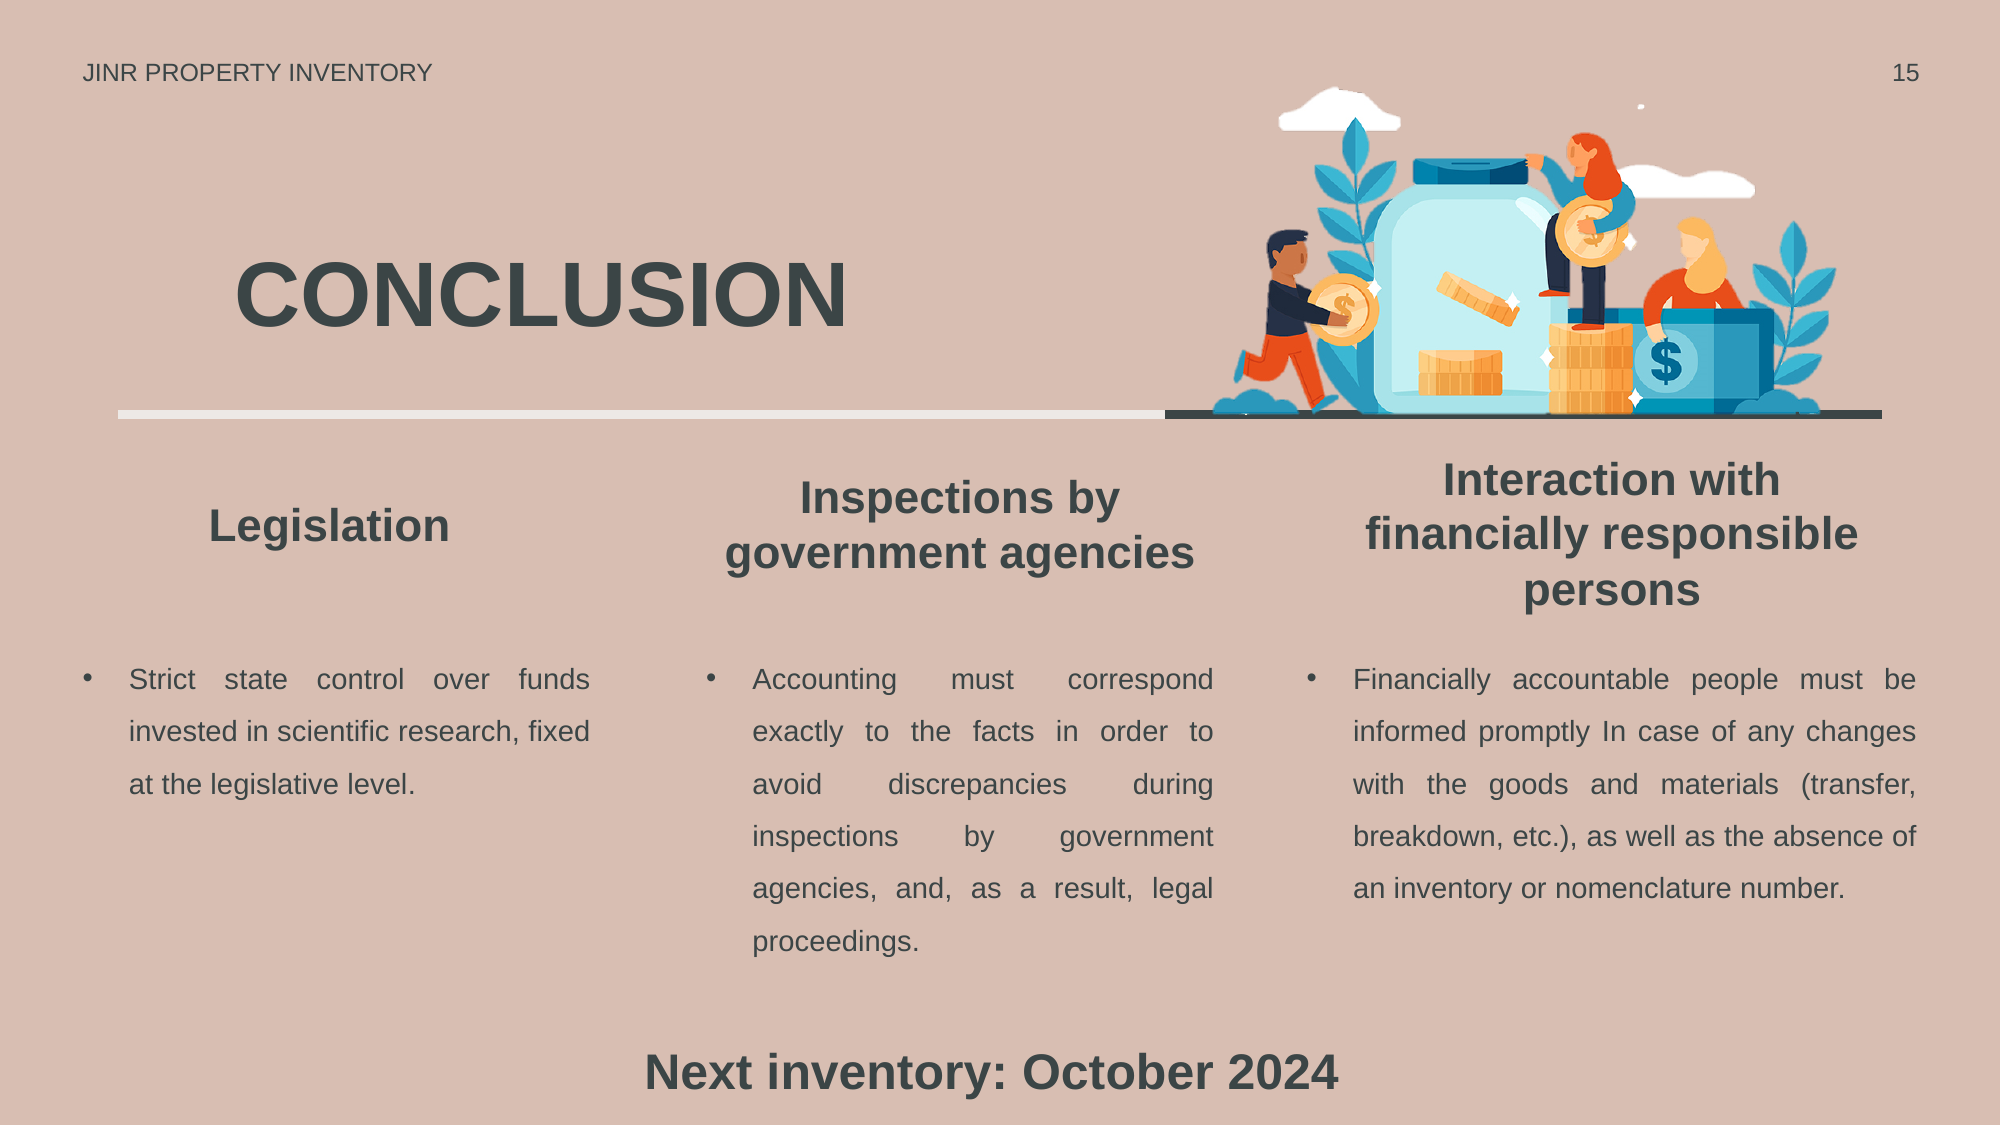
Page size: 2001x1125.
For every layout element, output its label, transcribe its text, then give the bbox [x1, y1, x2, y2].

list Interaction with financially responsible persons [1342, 441, 1882, 616]
list Strict state control over funds invested in scientific research, fixed at the legislative level. [67, 635, 606, 818]
picture [1192, 66, 1856, 442]
text_box Next inventory: October 2024 [629, 1032, 1371, 1107]
slide_number 15 [1660, 49, 1935, 95]
list Accounting must correspond exactly to the facts in order to avoid discrepancies during inspections by government agencies, and, as a result, legal proceedings. [691, 635, 1230, 913]
title conclusion [219, 248, 961, 329]
list Financially accountable people must be informed promptly In case of any changes with the goods and materials (transfer, breakdown, etc.), as well as the absence of an inventory or nomenclature number. [1291, 635, 1933, 899]
list Inspections by government agencies [691, 460, 1230, 599]
list Legislation [193, 488, 481, 569]
footer JINR PROPERTY INVENTORY [67, 49, 522, 95]
